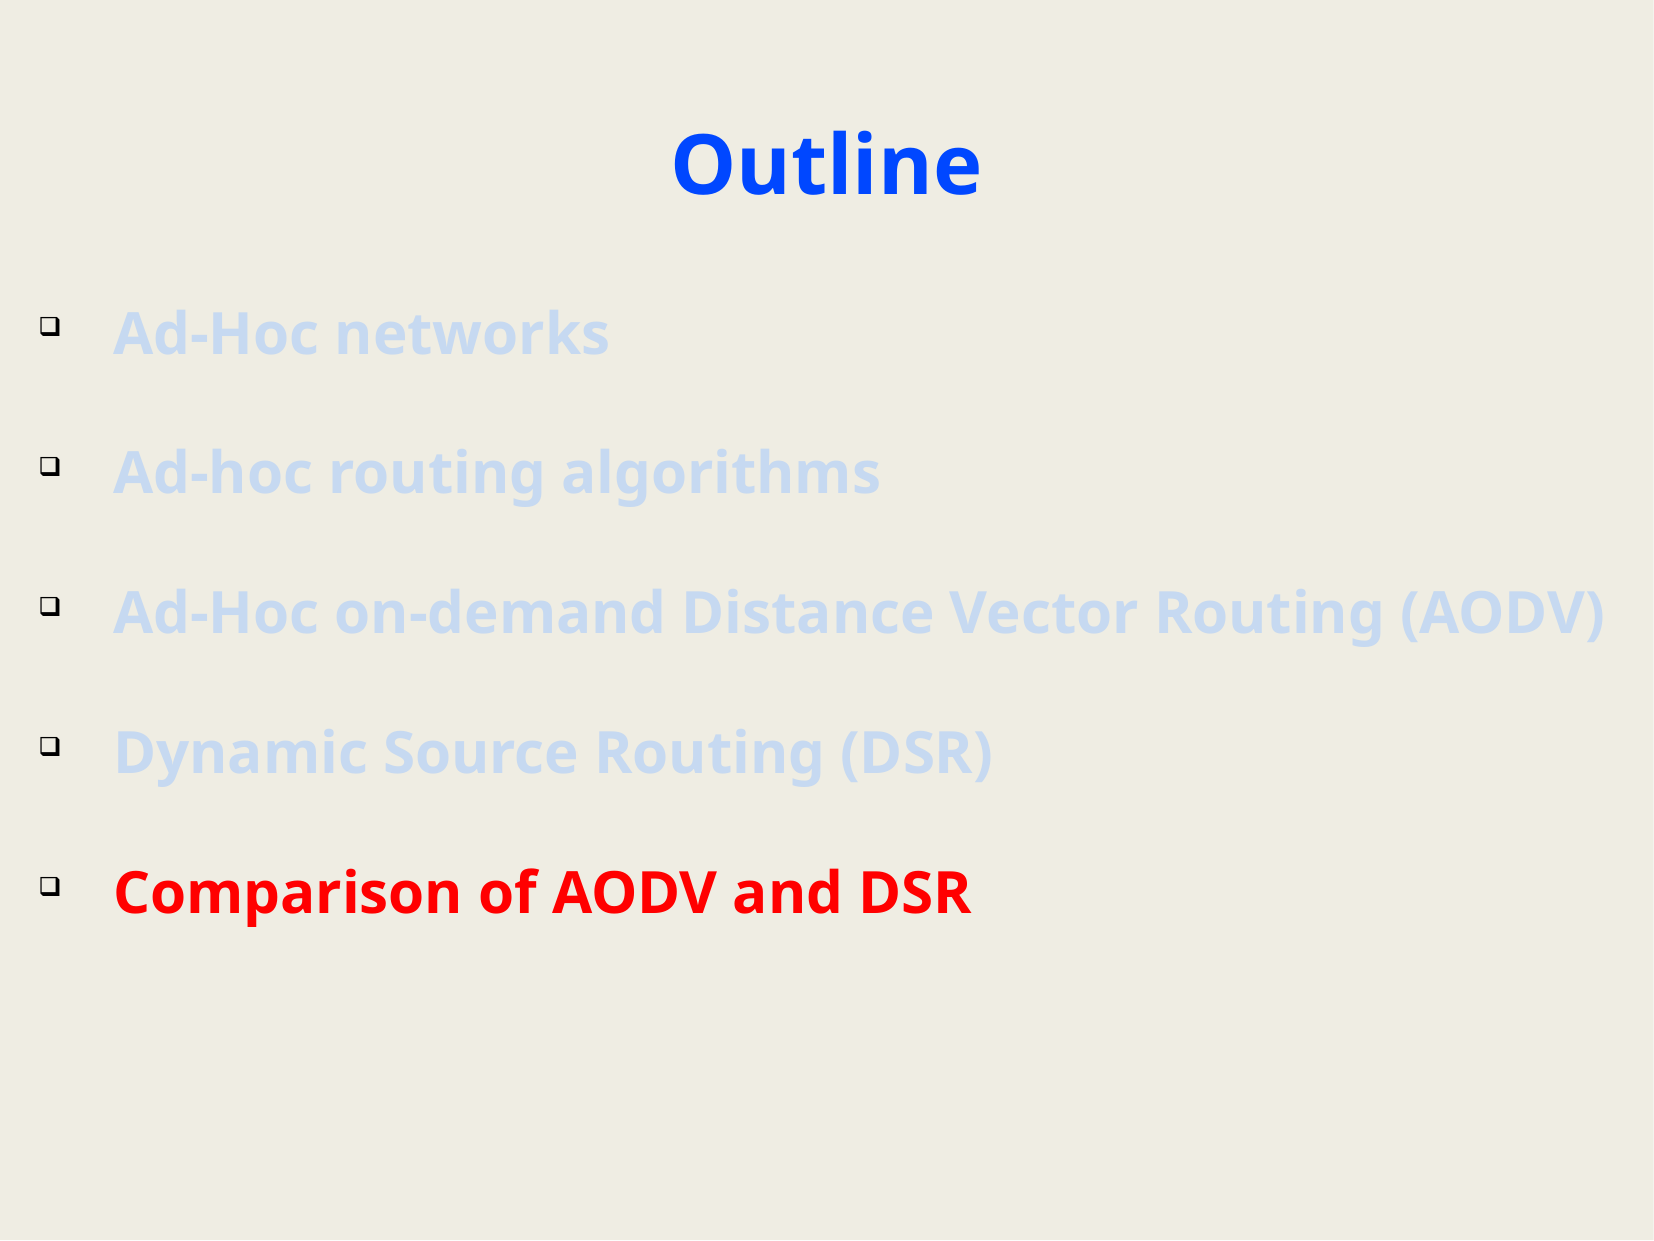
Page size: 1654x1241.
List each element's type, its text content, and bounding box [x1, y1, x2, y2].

text_box Ad-Hoc networks Ad-hoc routing algorithms Ad-Hoc on-demand Distance Vector Routing (AODV) Dynamic Source Routing (DSR) Comparison of AODV and DSR [23, 218, 1654, 1240]
title Outline [82, 49, 1571, 218]
